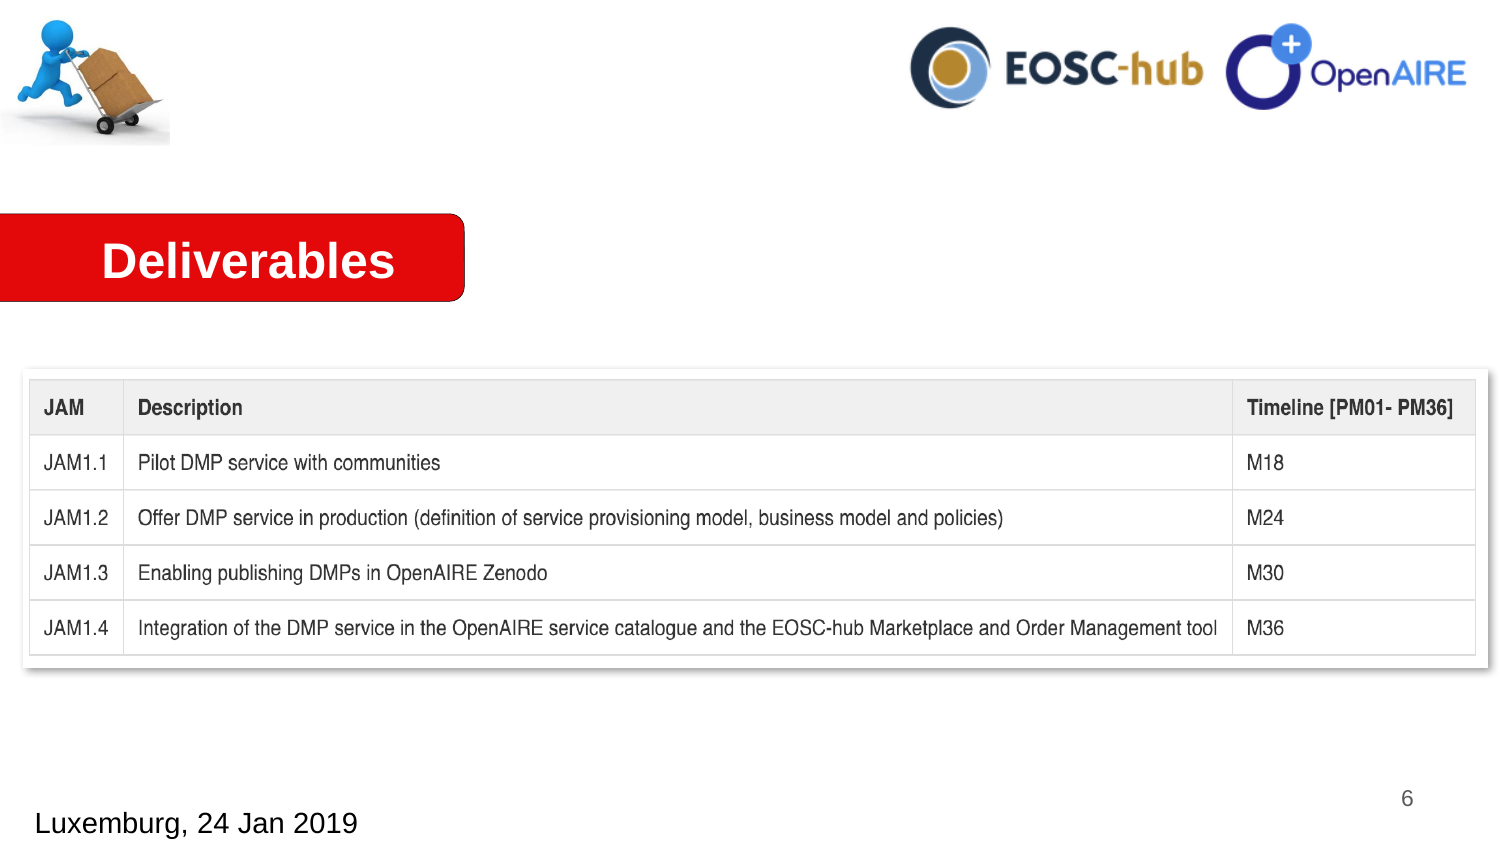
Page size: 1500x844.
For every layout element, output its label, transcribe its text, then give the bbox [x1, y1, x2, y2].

picture [0, 6, 170, 146]
picture [23, 369, 1488, 668]
picture [901, 21, 1483, 116]
slide_number 6 [1389, 764, 1480, 830]
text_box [0, 213, 1420, 302]
